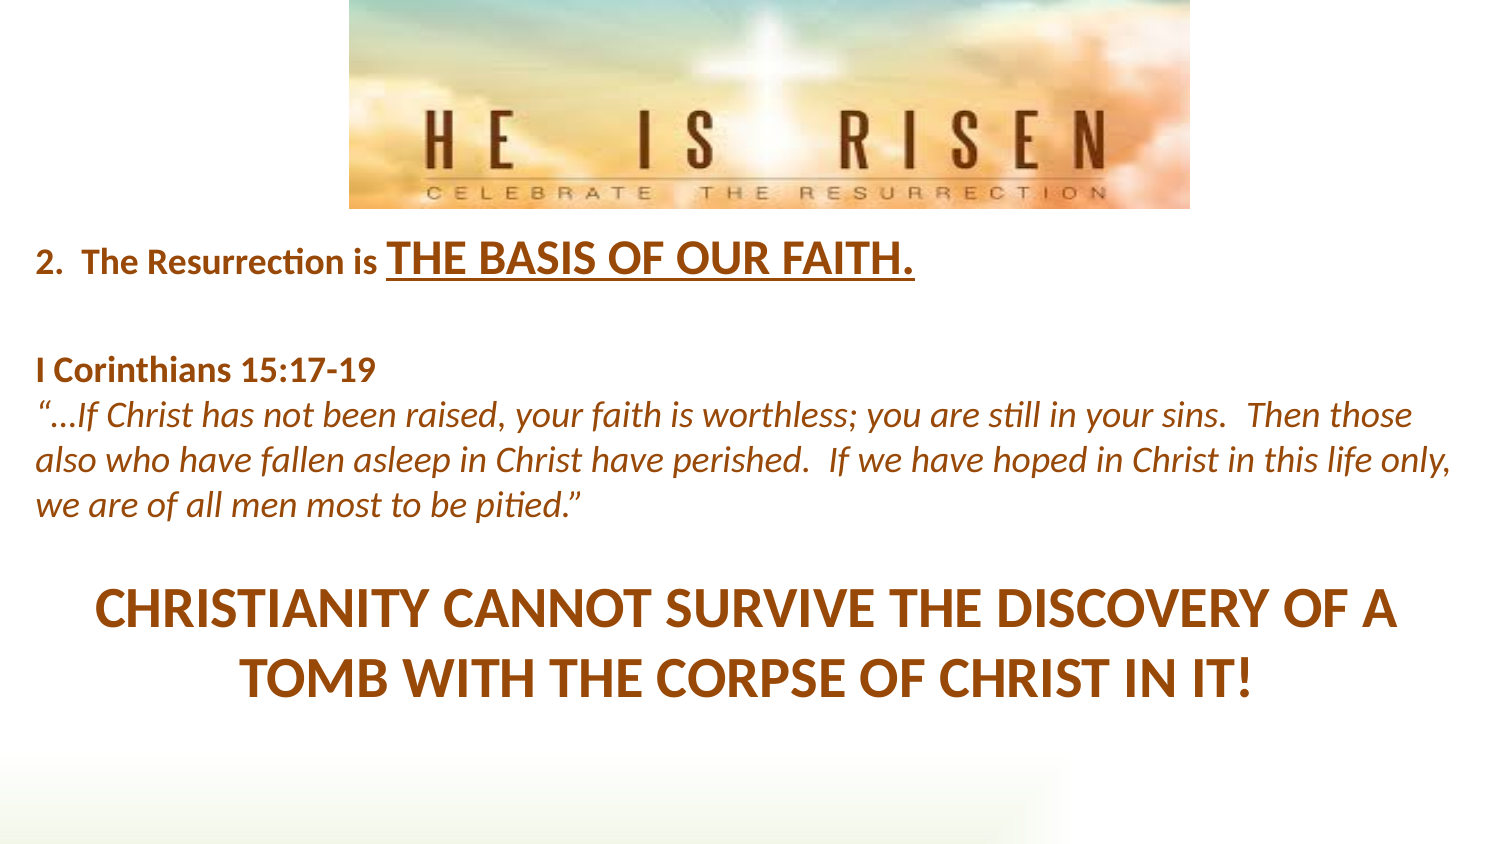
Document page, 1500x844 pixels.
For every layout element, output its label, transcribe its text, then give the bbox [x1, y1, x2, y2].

text_box 2. The Resurrection is THE BASIS OF OUR FAITH. I Corinthians 15:17-19 “…If Christ has not been raised, your faith is worthless; you are still in your sins. Then those also who have fallen asleep in Christ have perished. If we have hoped in Christ in this life only, we are of all men most to be pitied.” CHRISTIANITY CANNOT SURVIVE THE DISCOVERY OF A TOMB WITH THE CORPSE OF CHRIST IN IT! [20, 217, 1474, 762]
picture [348, 0, 1191, 209]
